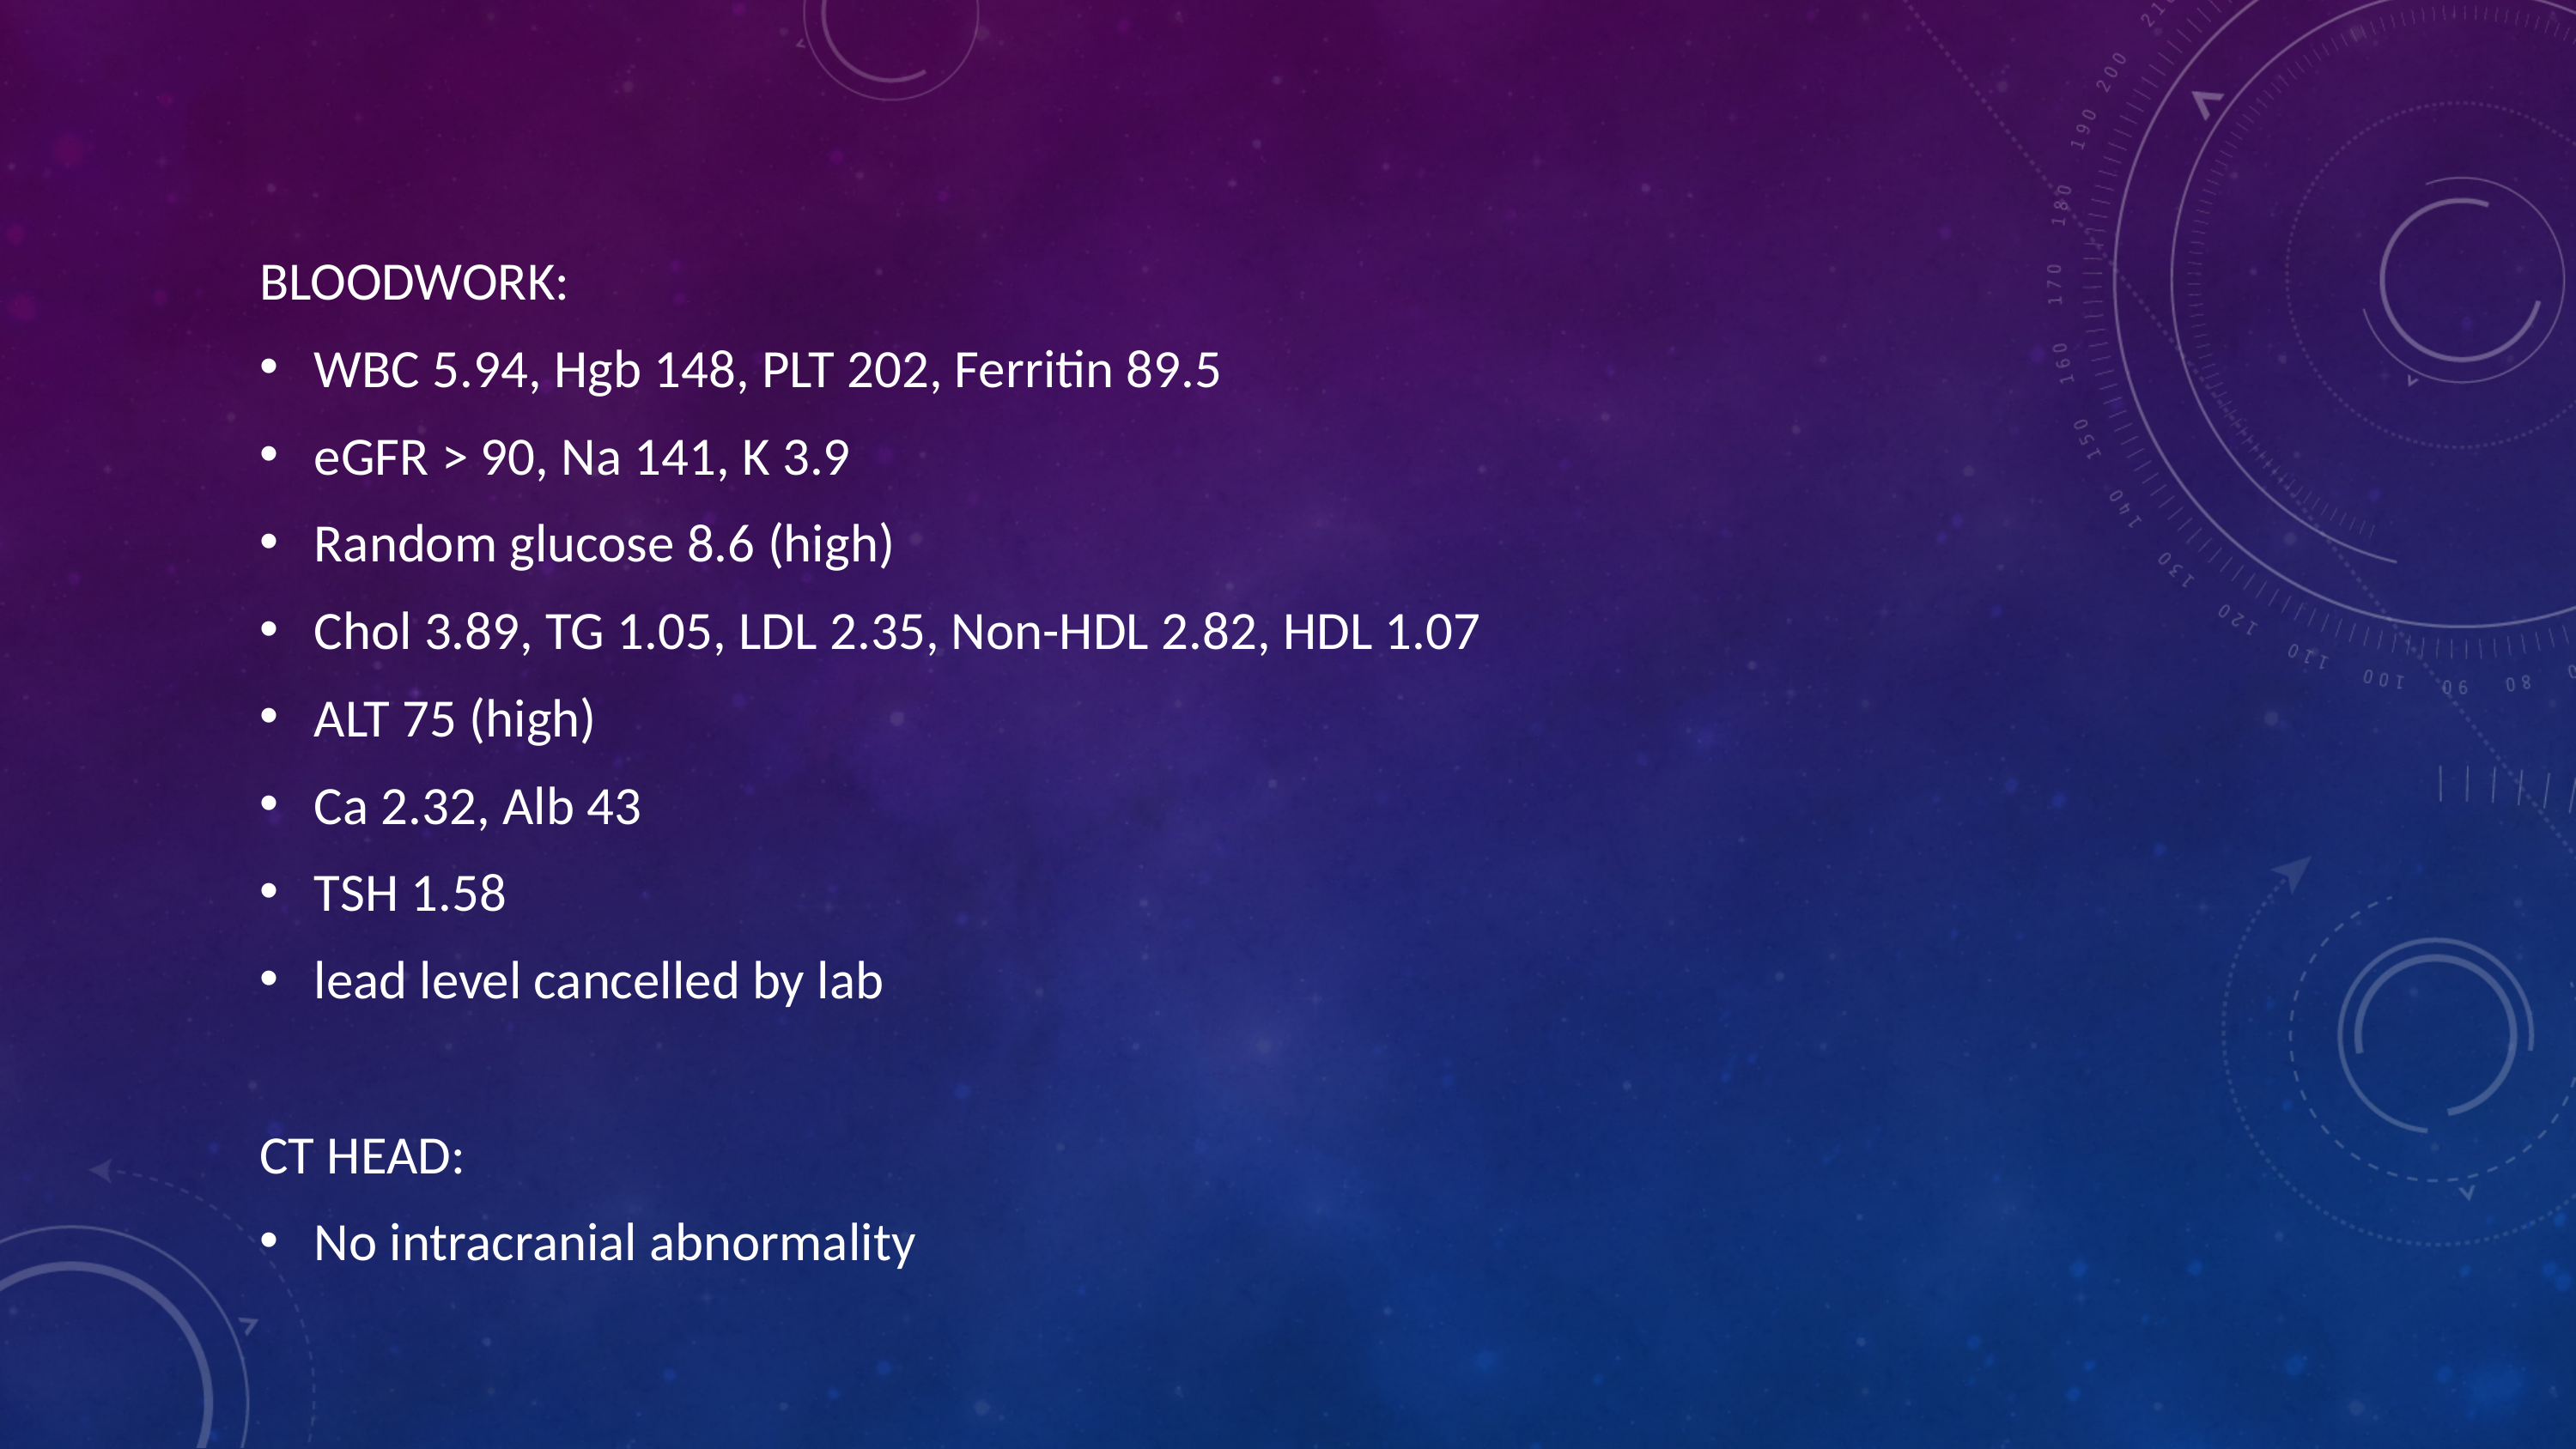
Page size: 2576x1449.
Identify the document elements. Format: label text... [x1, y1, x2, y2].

list BLOODWORK: WBC 5.94, Hgb 148, PLT 202, Ferritin 89.5 eGFR > 90, Na 141, K 3.9 Random glucose 8.6 (high) Chol 3.89, TG 1.05, LDL 2.35, Non-HDL 2.82, HDL 1.07 ALT 75 (high) Ca 2.32, Alb 43 TSH 1.58 lead level cancelled by lab CT HEAD: No intracranial abnormality [246, 234, 2411, 1287]
picture [0, 0, 2576, 1449]
